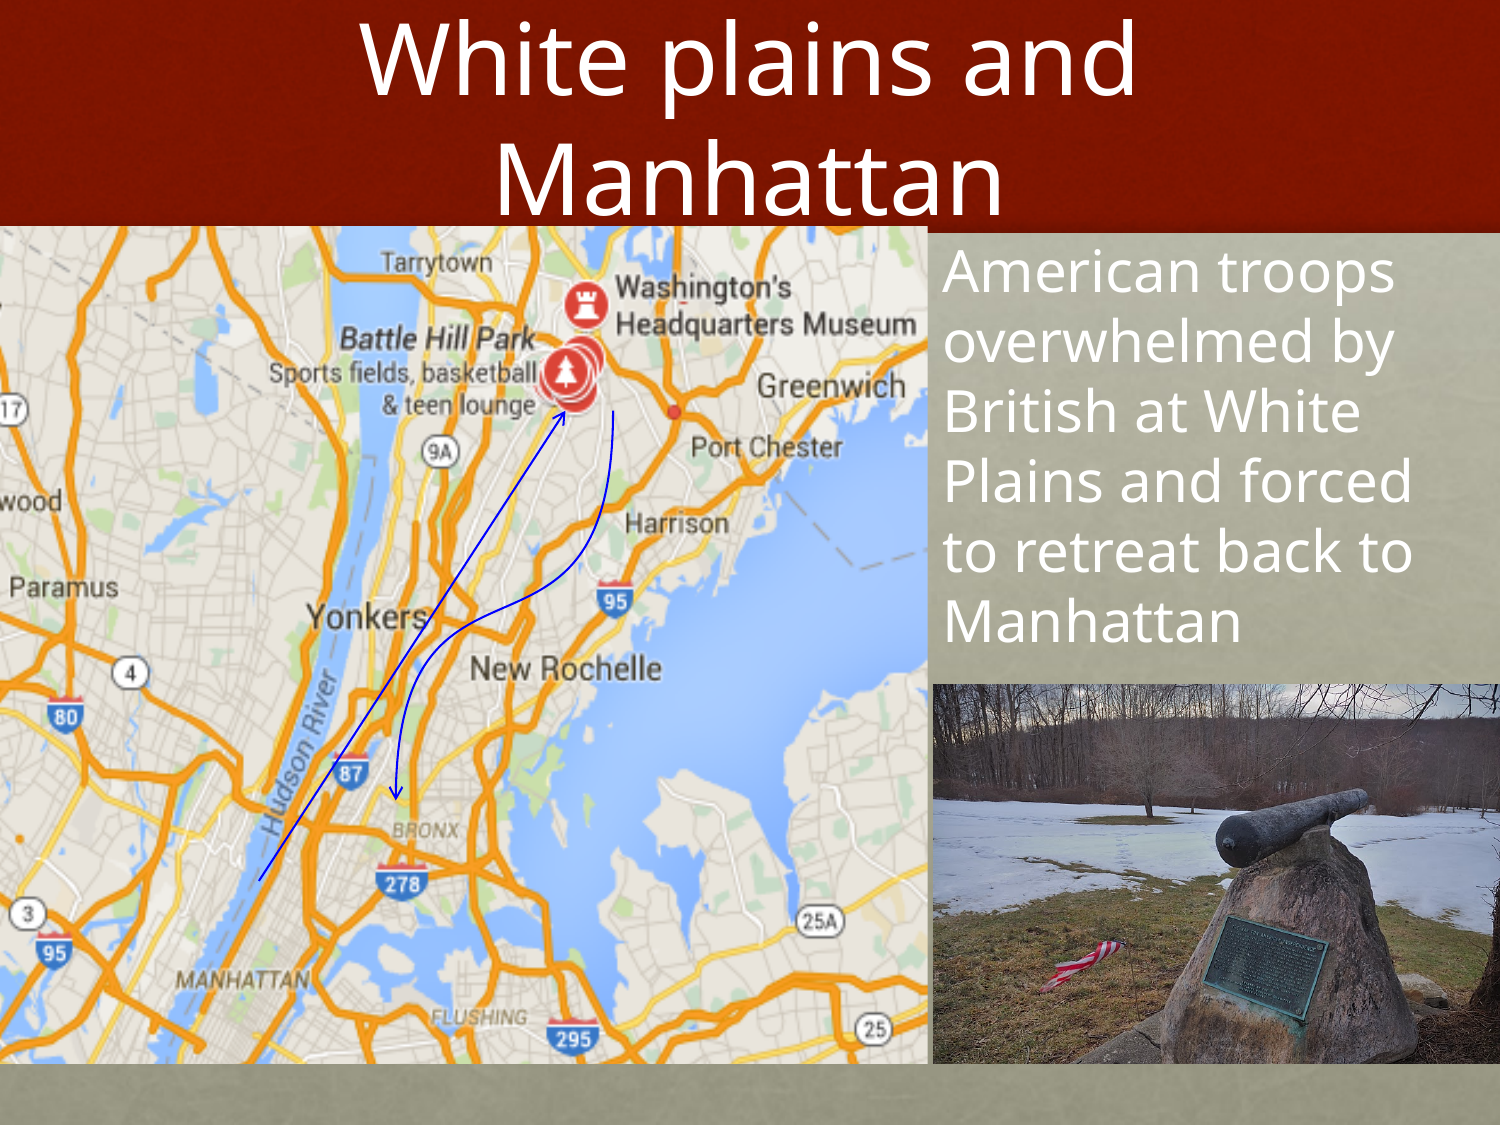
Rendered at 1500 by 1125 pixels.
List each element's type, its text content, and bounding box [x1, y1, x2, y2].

picture [0, 214, 1500, 1125]
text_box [308, 496, 700, 715]
title White plains and Manhattan [127, 10, 1372, 221]
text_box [258, 410, 566, 882]
text_box American troops overwhelmed by British at White Plains and forced to retreat back to Manhattan [963, 226, 1495, 662]
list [0, 226, 929, 1065]
